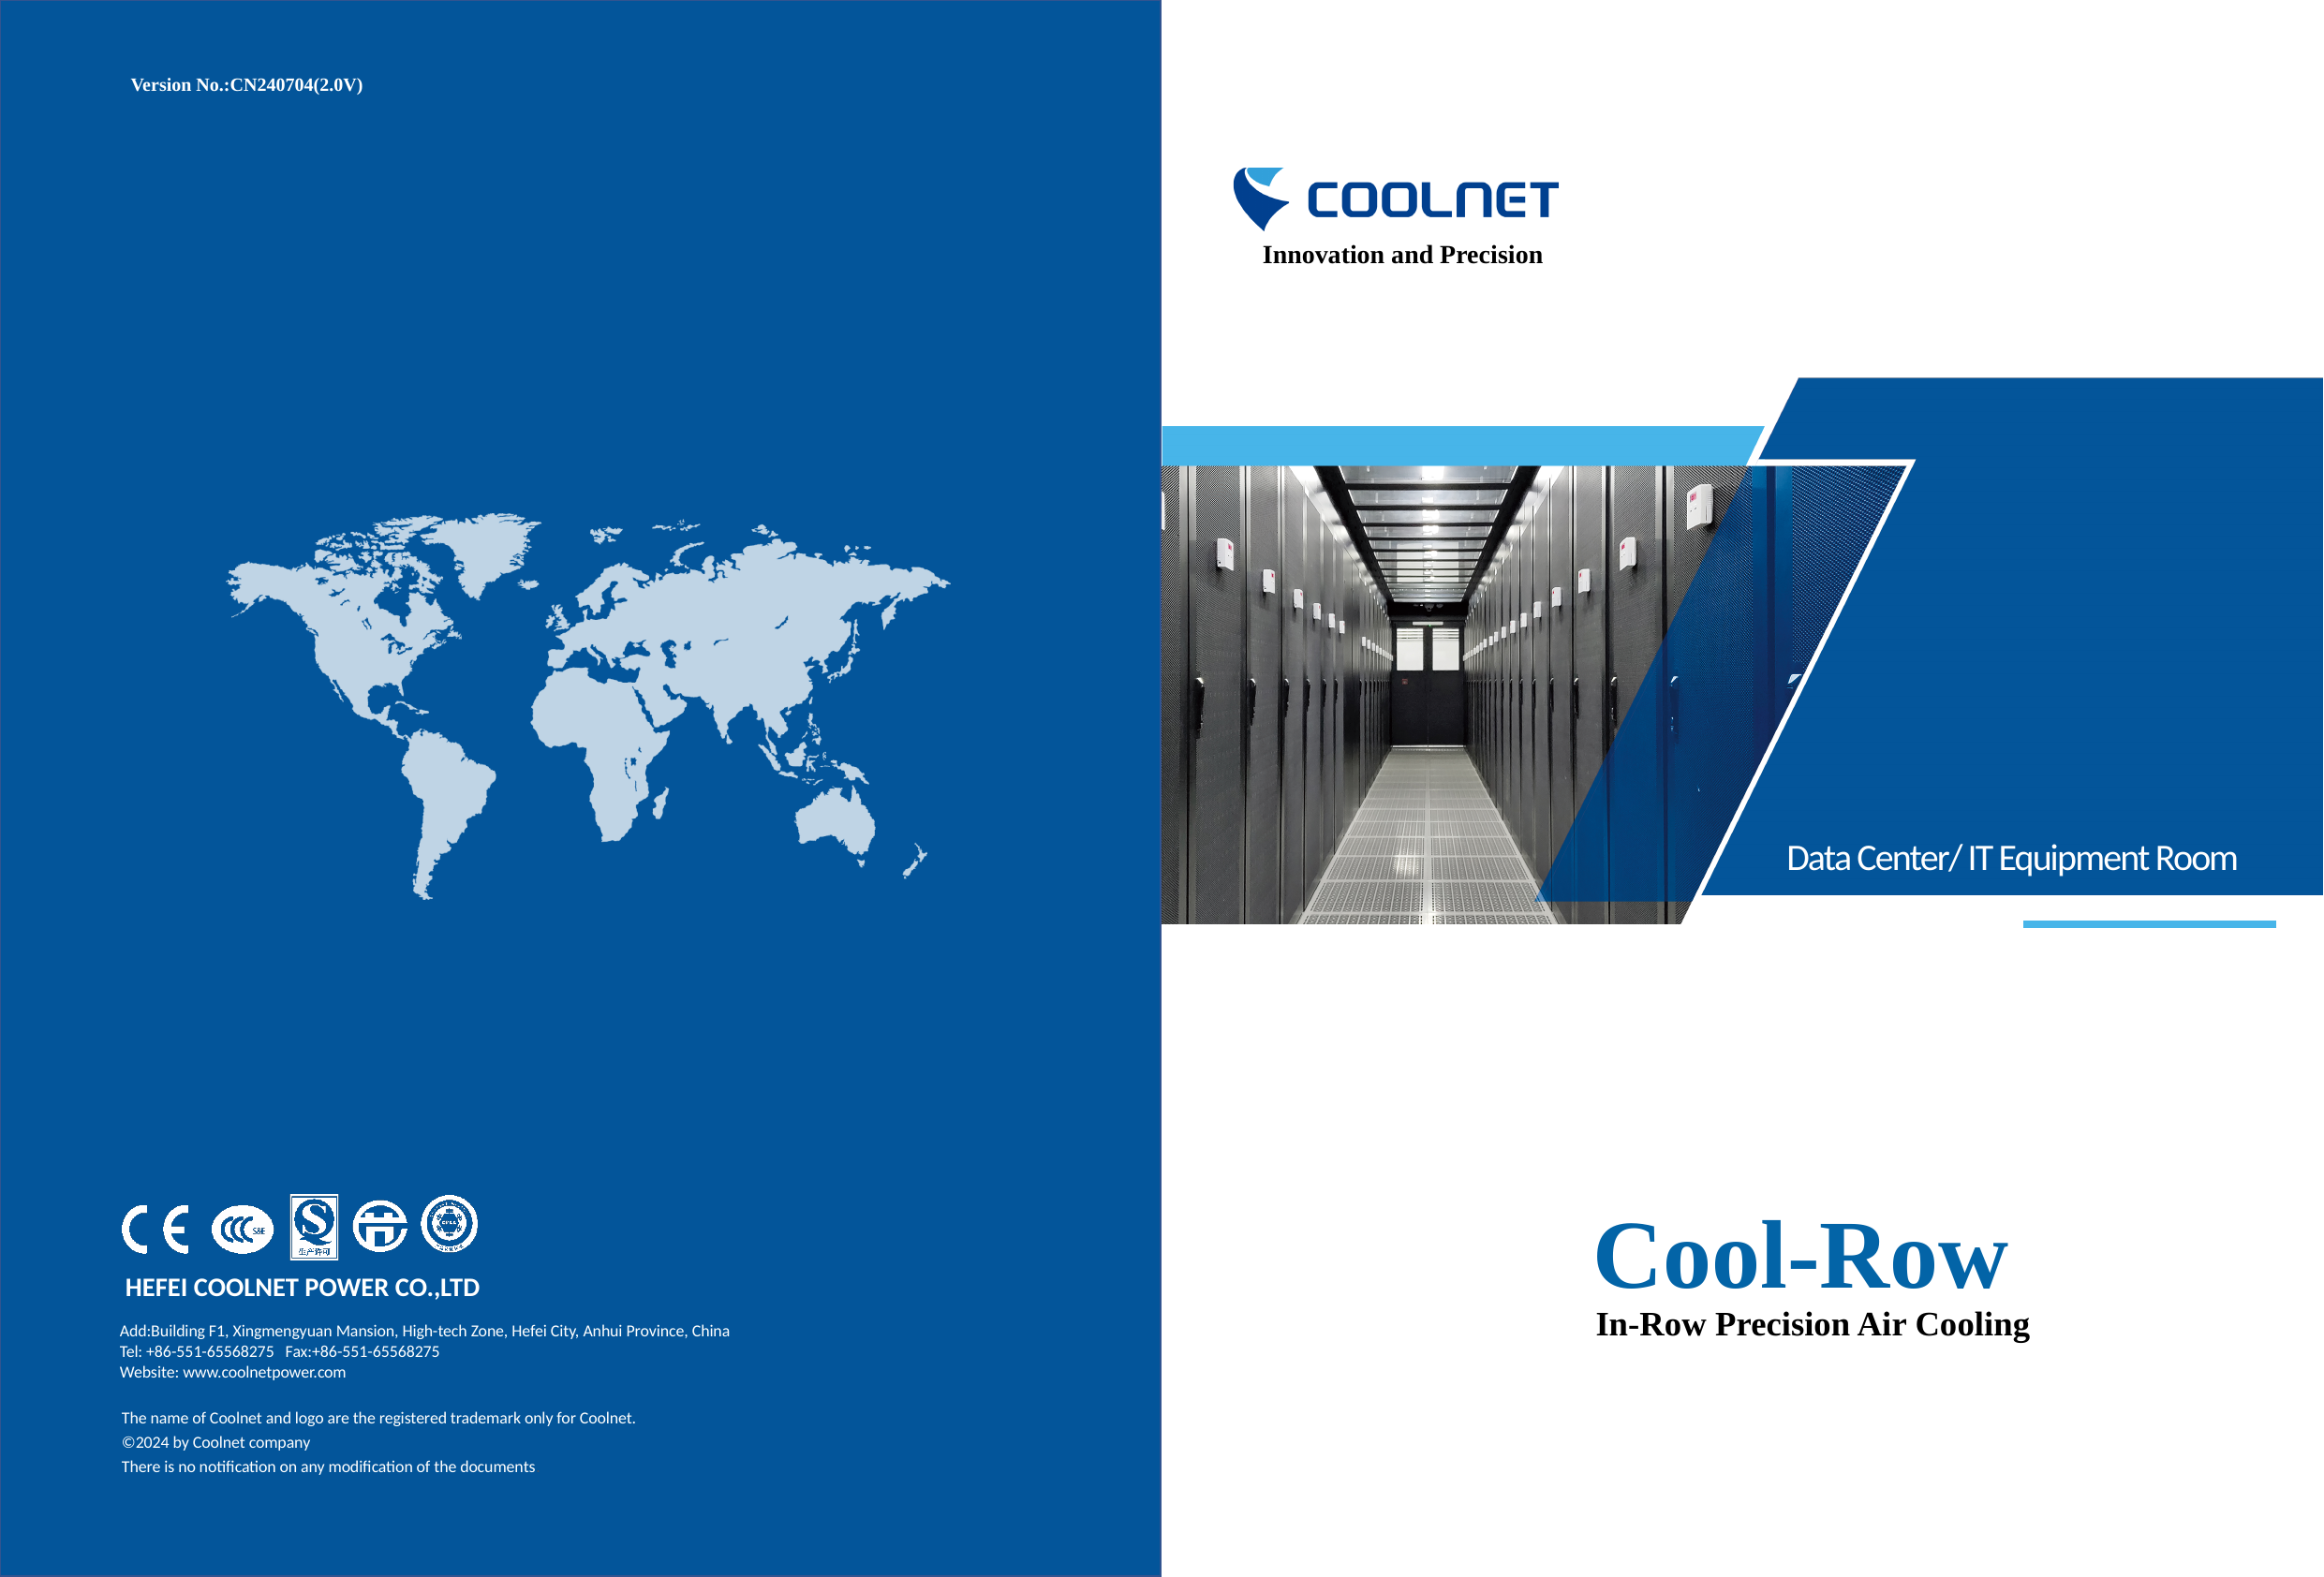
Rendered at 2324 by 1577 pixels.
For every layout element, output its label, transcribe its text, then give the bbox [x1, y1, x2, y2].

picture [110, 377, 1067, 900]
picture [122, 1194, 478, 1260]
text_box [1217, 155, 1662, 268]
text_box In-Row Precision Air Cooling [1581, 1294, 2227, 1350]
text_box Cool-Row [1591, 1188, 2024, 1308]
text_box [0, 0, 1162, 1577]
text_box HEFEI COOLNET POWER CO.,LTD Add:Building F1, Xingmengyuan Mansion, High-tech Zone, Hefei City, Anhui Province, China Tel: +86-551-65568275 Fax:+86-551-65568275 Website: www.coolnetpower.com The name of Coolnet and logo are the registered trademark only for Coolnet. ©2024 by Coolnet company There is no notification on any modification of the documents. [119, 1254, 787, 1477]
picture [1162, 217, 2323, 924]
text_box Version No.:CN240704(2.0V) [116, 65, 377, 102]
